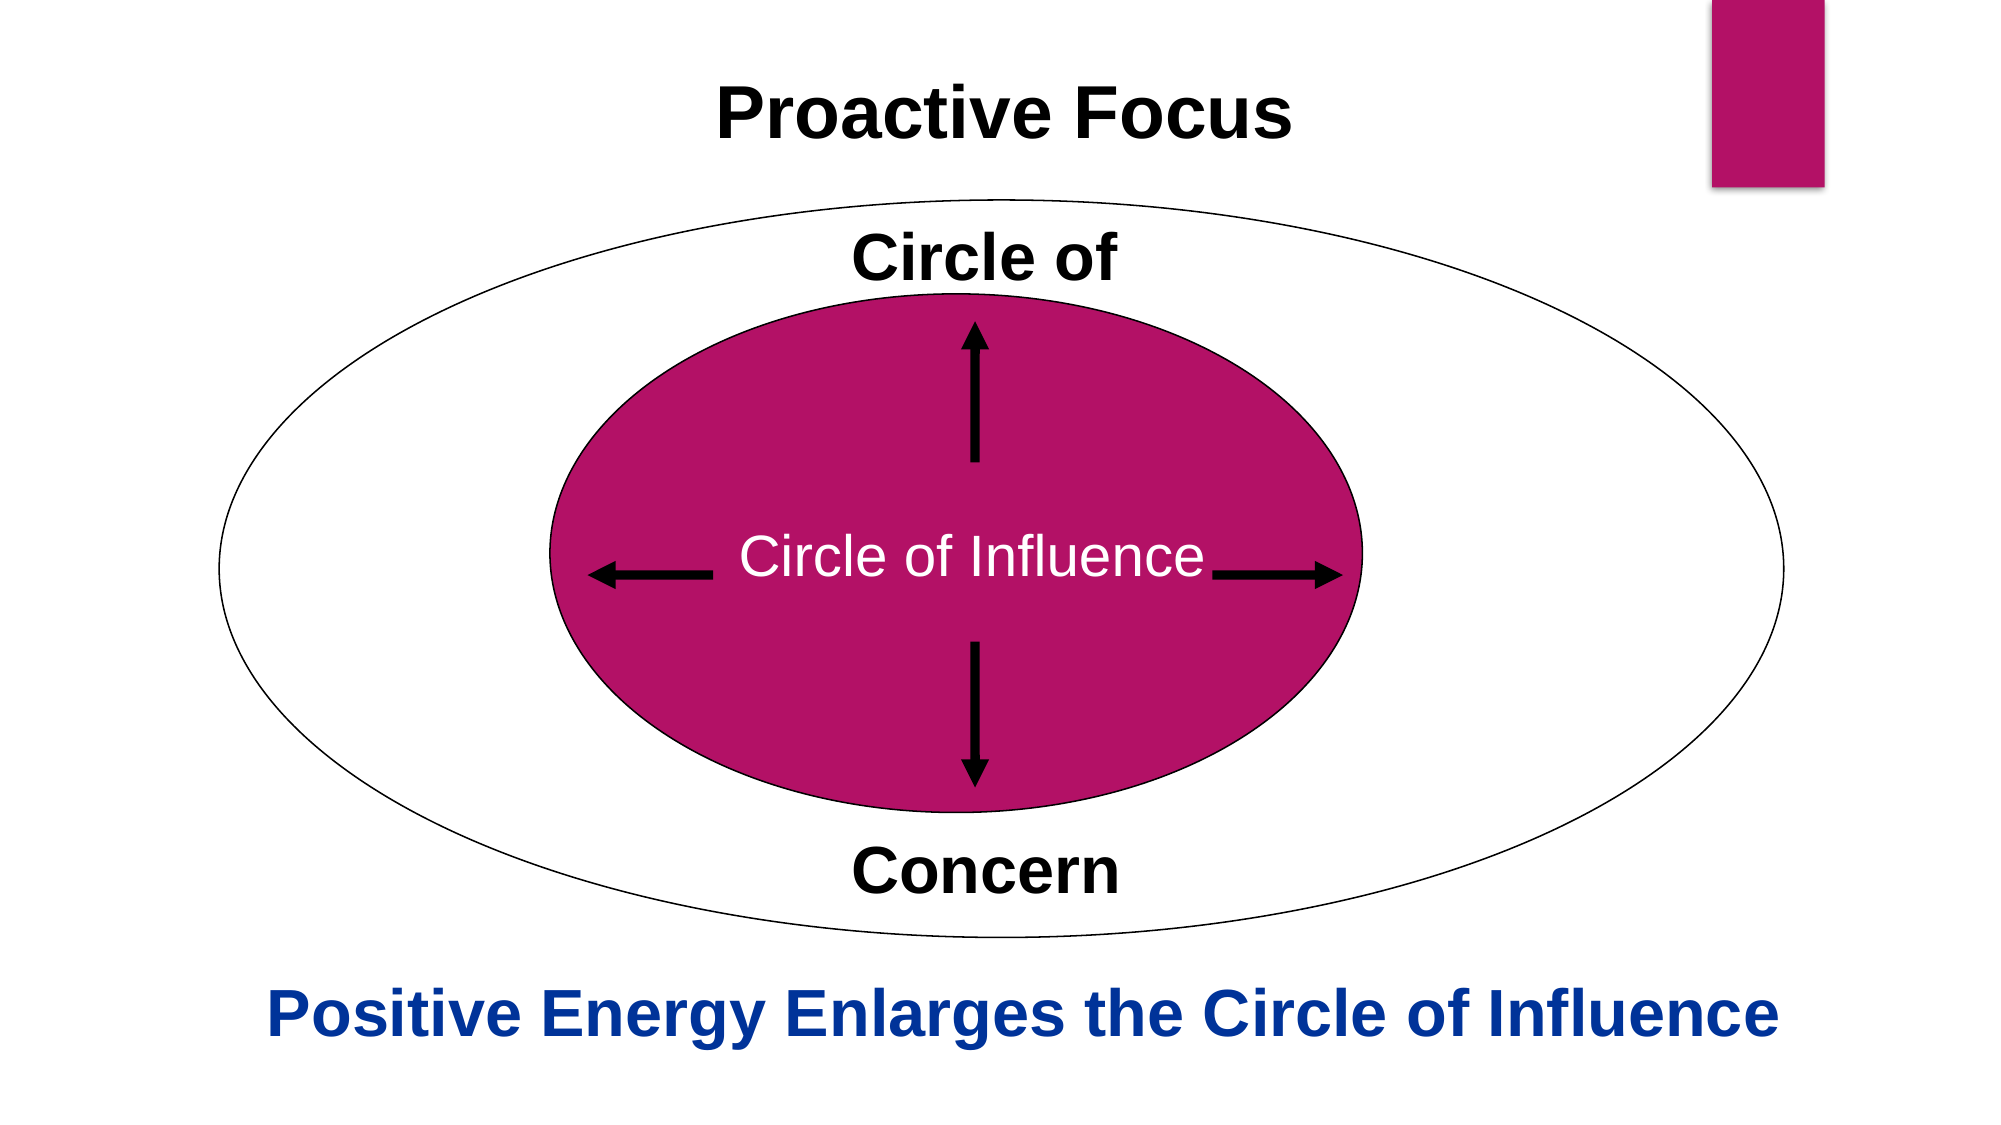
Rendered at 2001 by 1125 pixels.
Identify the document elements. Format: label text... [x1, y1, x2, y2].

text_box [968, 641, 982, 788]
text_box Concern [836, 818, 1151, 914]
text_box Circle of [836, 206, 1161, 302]
text_box [968, 321, 982, 463]
text_box [587, 568, 714, 582]
text_box [860, 199, 1143, 206]
text_box [219, 207, 1784, 938]
text_box [1212, 568, 1344, 582]
text_box Proactive Focus [700, 56, 1331, 162]
text_box Positive Energy Enlarges the Circle of Influence [252, 962, 1816, 1058]
